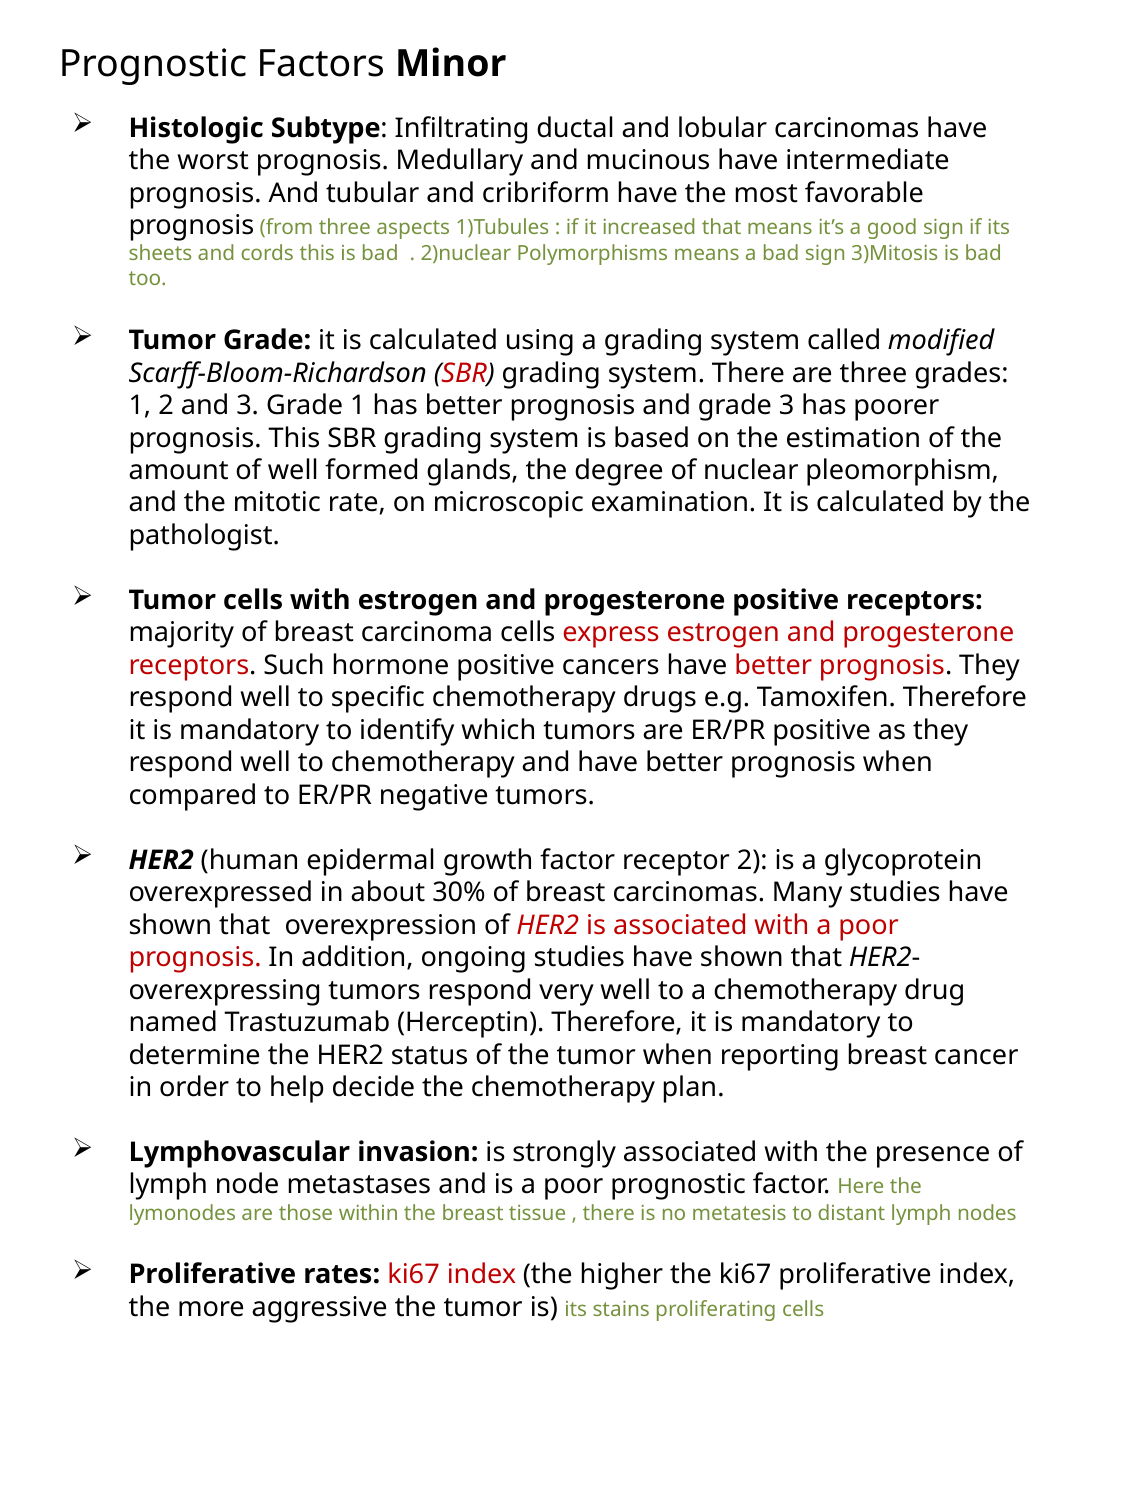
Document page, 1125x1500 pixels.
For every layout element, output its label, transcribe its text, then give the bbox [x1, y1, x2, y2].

text_box Prognostic Factors Minor Histologic Subtype: Infiltrating ductal and lobular carcinomas have the worst prognosis. Medullary and mucinous have intermediate prognosis. And tubular and cribriform have the most favorable prognosis (from three aspects 1)Tubules : if it increased that means it’s a good sign if its sheets and cords this is bad . 2)nuclear Polymorphisms means a bad sign 3)Mitosis is bad too. Tumor Grade: it is calculated using a grading system called modified Scarff-Bloom-Richardson (SBR) grading system. There are three grades: 1, 2 and 3. Grade 1 has better prognosis and grade 3 has poorer prognosis. This SBR grading system is based on the estimation of the amount of well formed glands, the degree of nuclear pleomorphism, and the mitotic rate, on microscopic examination. It is calculated by the pathologist. Tumor cells with estrogen and progesterone positive receptors: majority of breast carcinoma cells express estrogen and progesterone receptors. Such hormone positive cancers have better prognosis. They respond well to specific chemotherapy drugs e.g. Tamoxifen. Therefore it is mandatory to identify which tumors are ER/PR positive as they respond well to chemotherapy and have better prognosis when compared to ER/PR negative tumors. HER2 (human epidermal growth factor receptor 2): is a glycoprotein overexpressed in about 30% of breast carcinomas. Many studies have shown that overexpression of HER2 is associated with a poor prognosis. In addition, ongoing studies have shown that HER2-overexpressing tumors respond very well to a chemotherapy drug named Trastuzumab (Herceptin). Therefore, it is mandatory to determine the HER2 status of the tumor when reporting breast cancer in order to help decide the chemotherapy plan. Lymphovascular invasion: is strongly associated with the presence of lymph node metastases and is a poor prognostic factor. Here the lymonodes are those within the breast tissue , there is no metatesis to distant lymph nodes Proliferative rates: ki67 index (the higher the ki67 proliferative index, the more aggressive the tumor is) its stains proliferating cells [43, 31, 1046, 1362]
